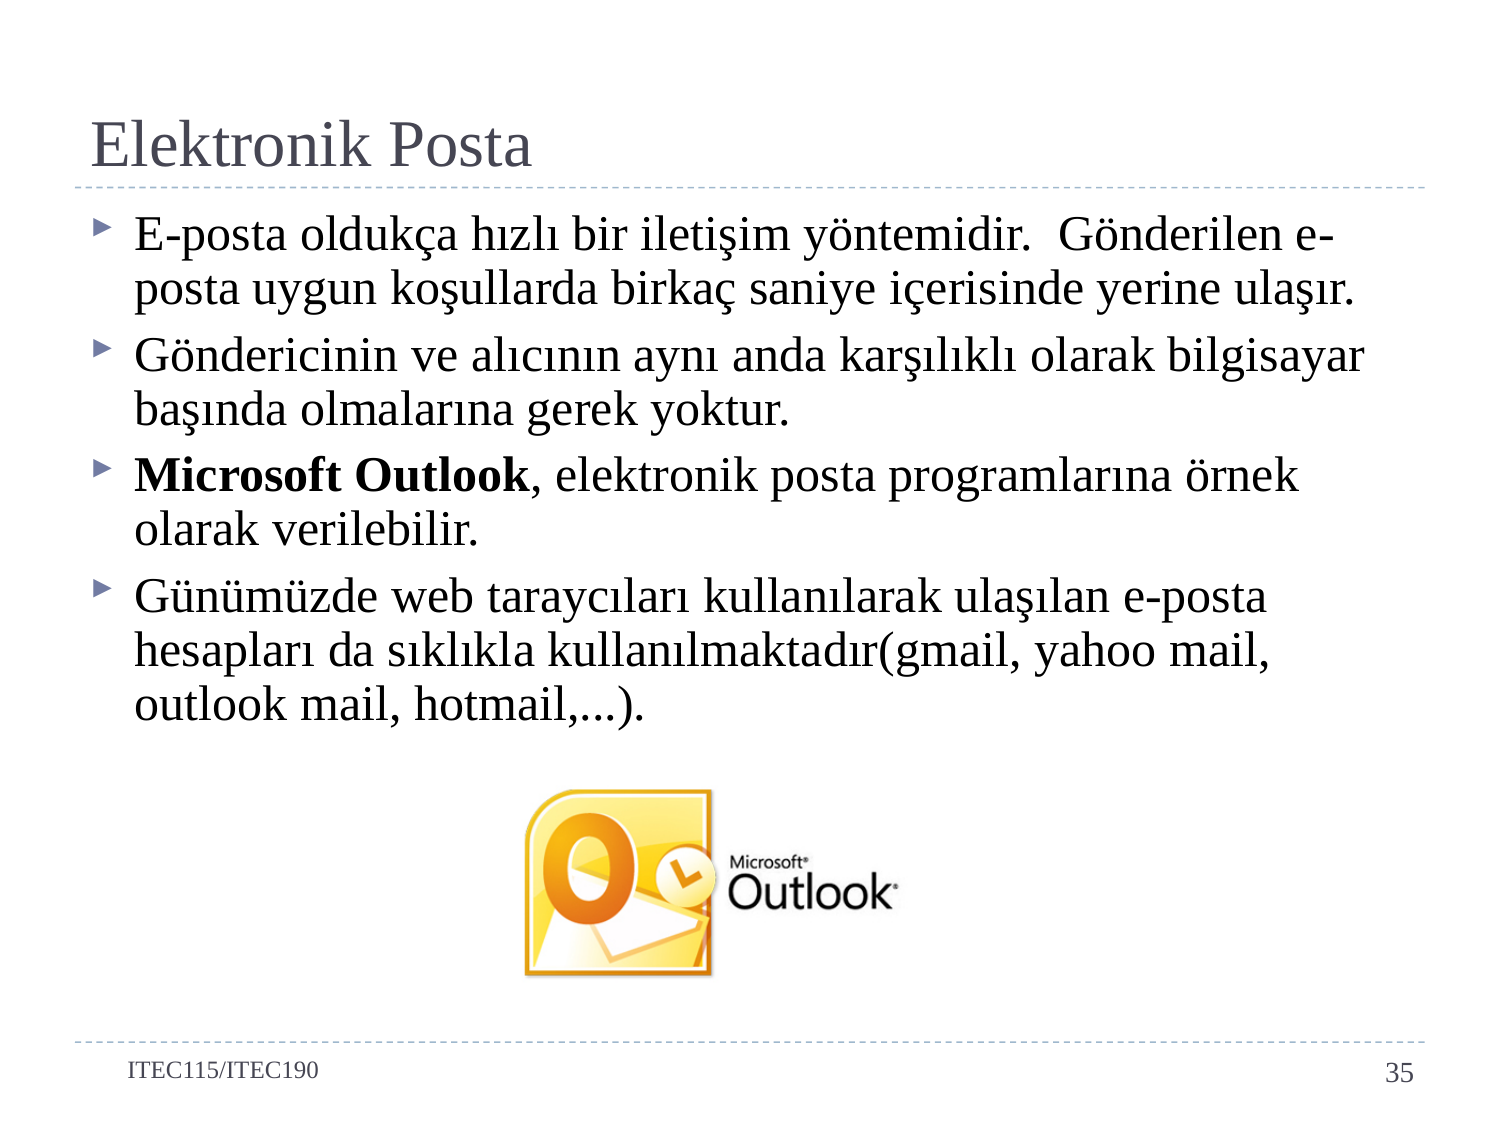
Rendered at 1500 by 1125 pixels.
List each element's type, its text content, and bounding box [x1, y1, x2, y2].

footer ITEC115/ITEC190 [112, 1045, 1352, 1106]
slide_number 35 [1352, 1045, 1430, 1106]
title Elektronik Posta [75, 24, 1425, 188]
picture [513, 751, 909, 1013]
list E-posta oldukça hızlı bir iletişim yöntemidir. Gönderilen e-posta uygun koşullarda birkaç saniye içerisinde yerine ulaşır. Göndericinin ve alıcının aynı anda karşılıklı olarak bilgisayar başında olmalarına gerek yoktur. Microsoft Outlook, elektronik posta programlarına örnek olarak verilebilir. Günümüzde web taraycıları kullanılarak ulaşılan e-posta hesapları da sıklıkla kullanılmaktadır(gmail, yahoo mail, outlook mail, hotmail,...). [75, 200, 1425, 1010]
